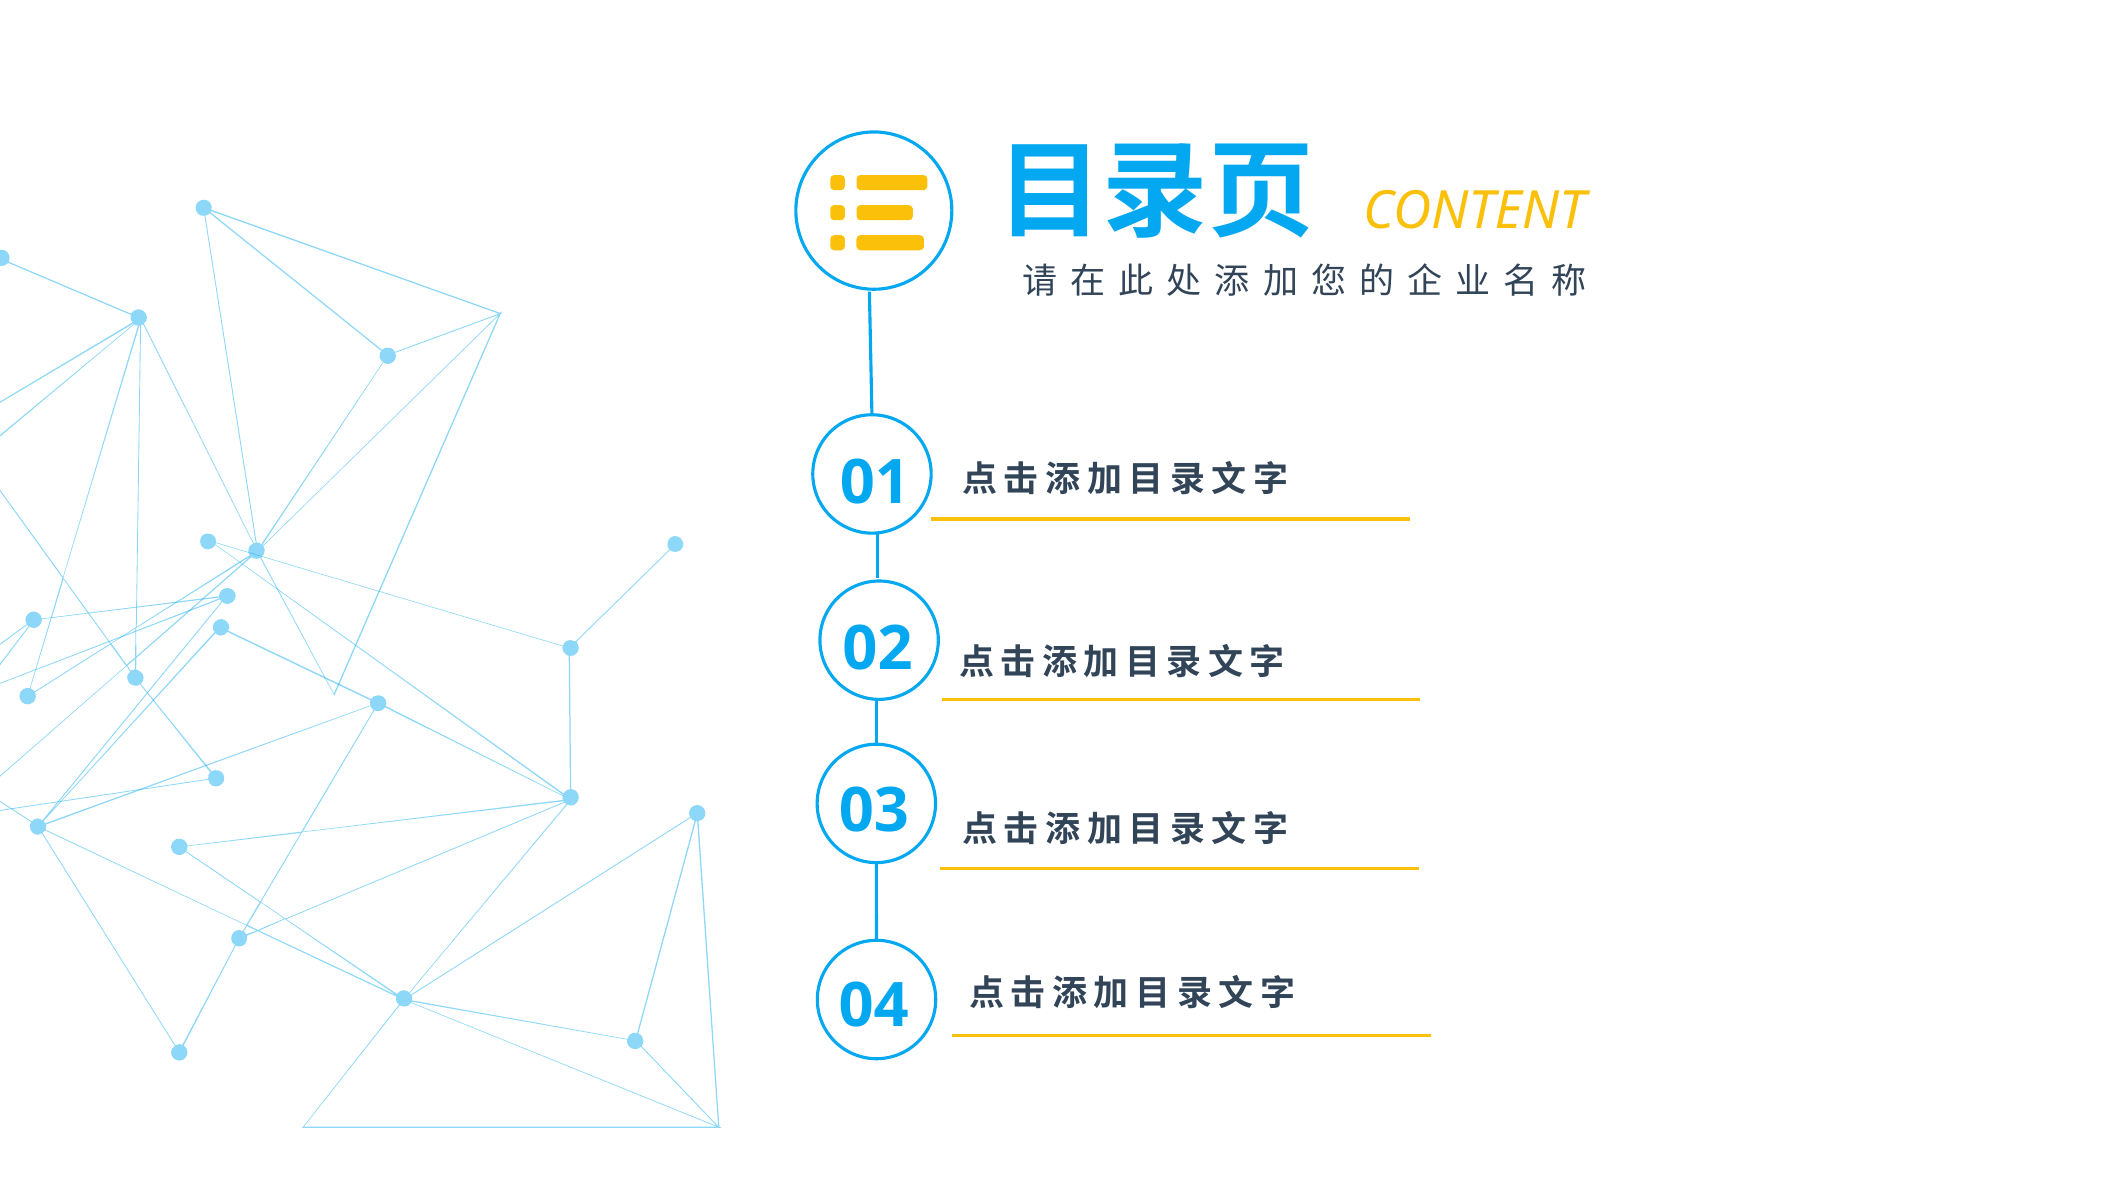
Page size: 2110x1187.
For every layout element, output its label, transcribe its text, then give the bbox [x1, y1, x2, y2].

text_box [0, 199, 502, 617]
text_box [812, 439, 824, 509]
text_box 01 [824, 434, 927, 524]
text_box 点击添加目录文字 [957, 964, 1308, 1019]
text_box [0, 533, 722, 1129]
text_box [973, 115, 1613, 310]
text_box [125, 603, 177, 634]
text_box [835, 940, 918, 957]
text_box [828, 414, 916, 434]
text_box 03 [822, 762, 926, 852]
text_box [927, 452, 932, 496]
text_box 点击添加目录文字 [950, 450, 1301, 505]
text_box [795, 131, 952, 290]
text_box [817, 779, 822, 827]
text_box [842, 852, 911, 863]
text_box [926, 966, 936, 1033]
text_box [835, 580, 923, 600]
text_box [848, 691, 910, 700]
text_box [834, 744, 919, 762]
text_box 点击添加目录文字 [950, 800, 1301, 855]
text_box [841, 1047, 912, 1059]
text_box 04 [822, 957, 926, 1047]
text_box [819, 614, 826, 667]
text_box [0, 612, 189, 777]
text_box 点击添加目录文字 [947, 633, 1298, 688]
text_box [926, 771, 936, 836]
text_box [144, 766, 225, 790]
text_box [830, 175, 928, 251]
text_box [930, 609, 939, 671]
text_box [325, 680, 339, 696]
text_box [817, 976, 822, 1023]
text_box [840, 524, 904, 534]
text_box 02 [826, 600, 930, 691]
